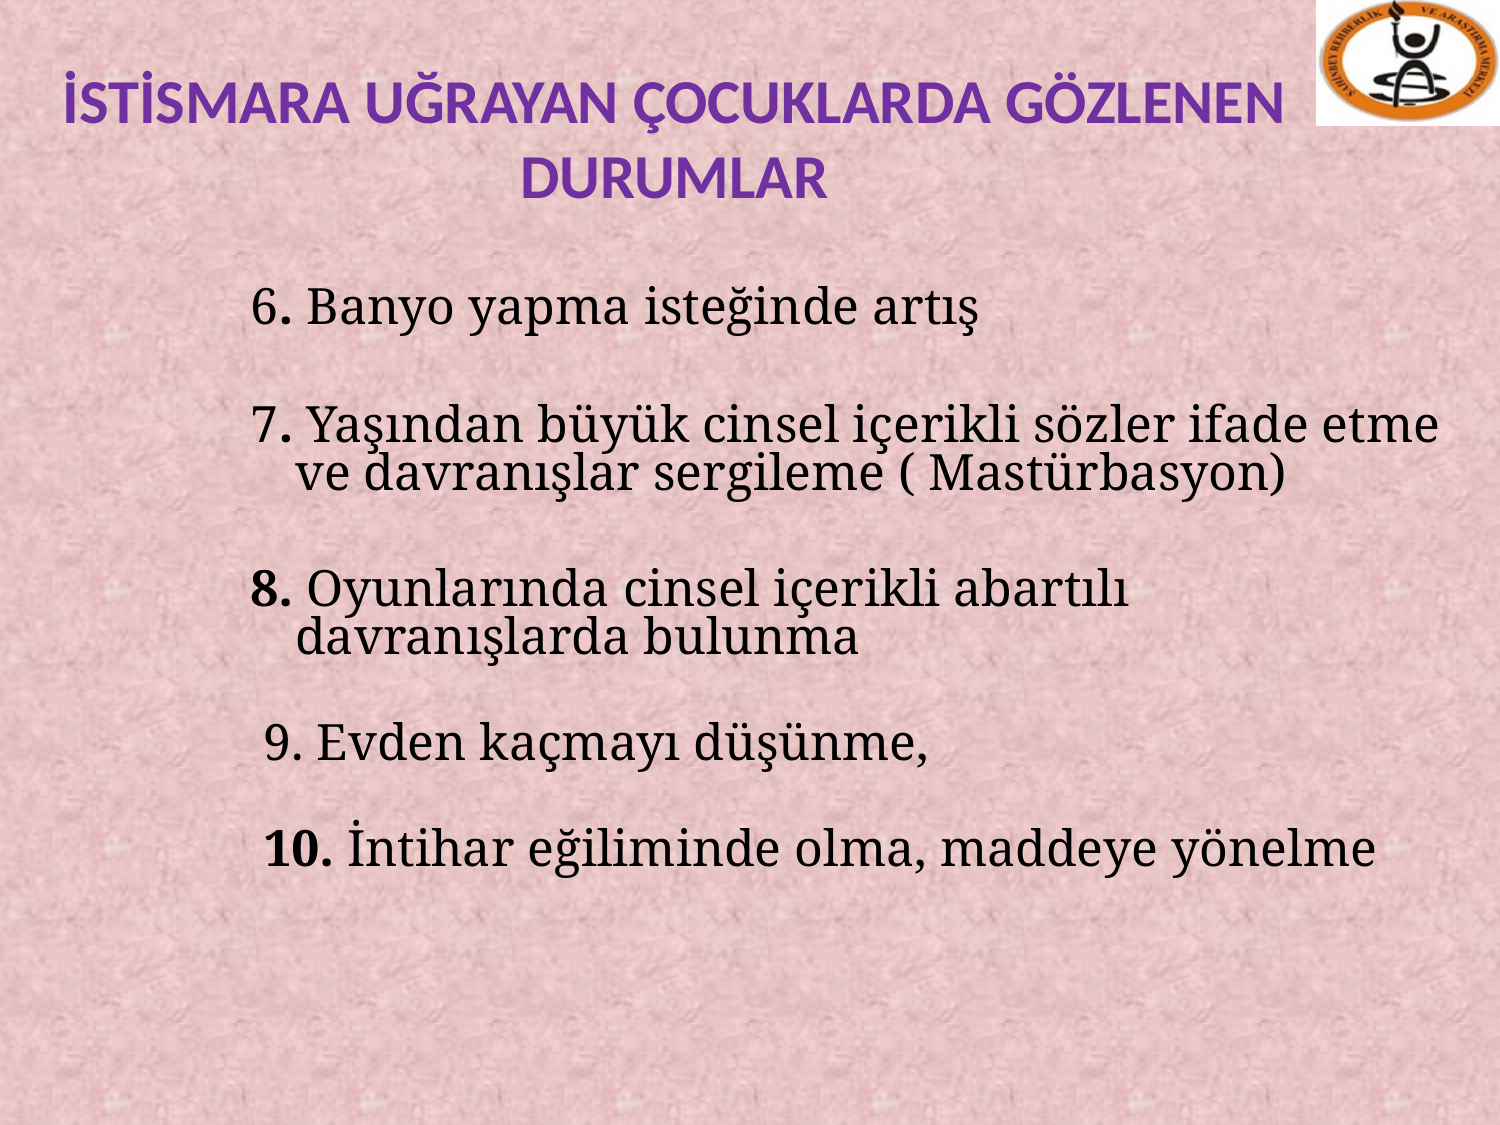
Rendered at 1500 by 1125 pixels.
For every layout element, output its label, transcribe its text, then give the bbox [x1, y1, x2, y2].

picture [1316, 0, 1500, 126]
title İSTİSMARA UĞRAYAN ÇOCUKLARDA GÖZLENEN DURUMLAR [0, 42, 1350, 231]
list 6. Banyo yapma isteğinde artış 7. Yaşından büyük cinsel içerikli sözler ifade etme ve davranışlar sergileme ( Mastürbasyon) 8. Oyunlarında cinsel içerikli abartılı davranışlarda bulunma 9. Evden kaçmayı düşünme, 10. İntihar eğiliminde olma, maddeye yönelme [235, 278, 1466, 1067]
